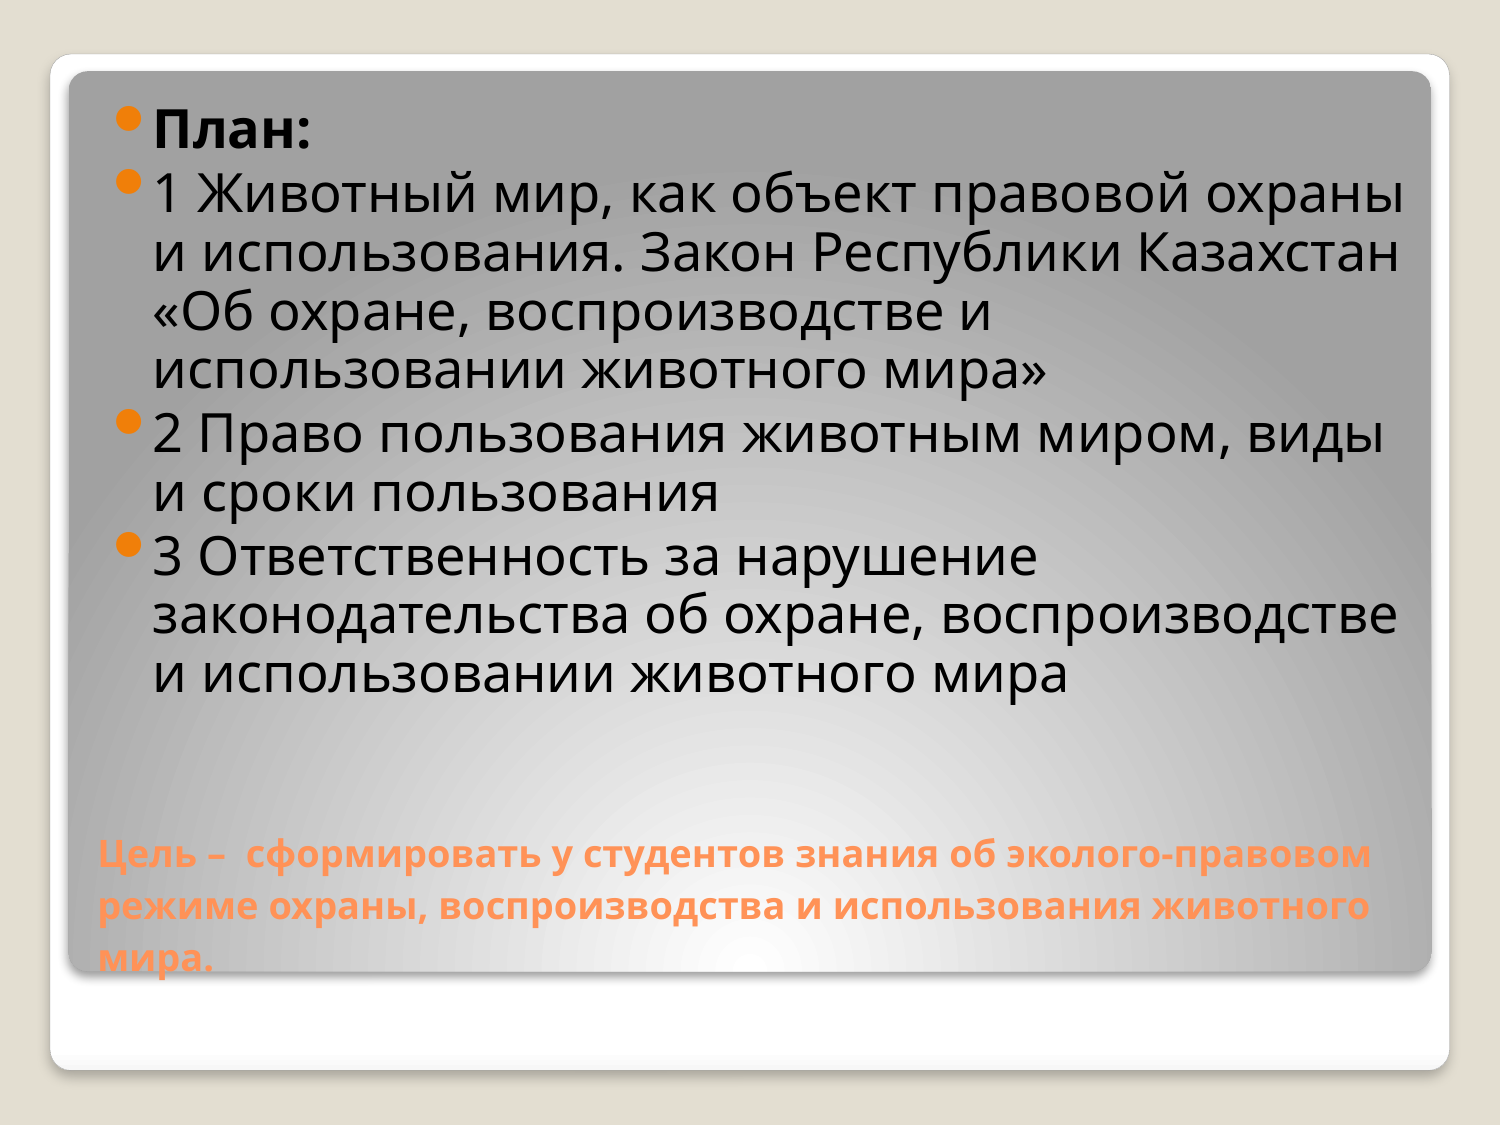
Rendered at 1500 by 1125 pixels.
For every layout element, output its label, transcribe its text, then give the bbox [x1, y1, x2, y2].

title Цель – сформировать у студентов знания об эколого-правовом режиме охраны, воспроизводства и использования животного мира. [82, 817, 1425, 990]
list План: 1 Животный мир, как объект правовой охраны и использования. Закон Республики Казахстан «Об охране, воспроизводстве и использовании животного мира» 2 Право пользования животным миром, виды и сроки пользования 3 Ответственность за нарушение законодательства об охране, воспроизводстве и использовании животного мира [82, 86, 1425, 774]
